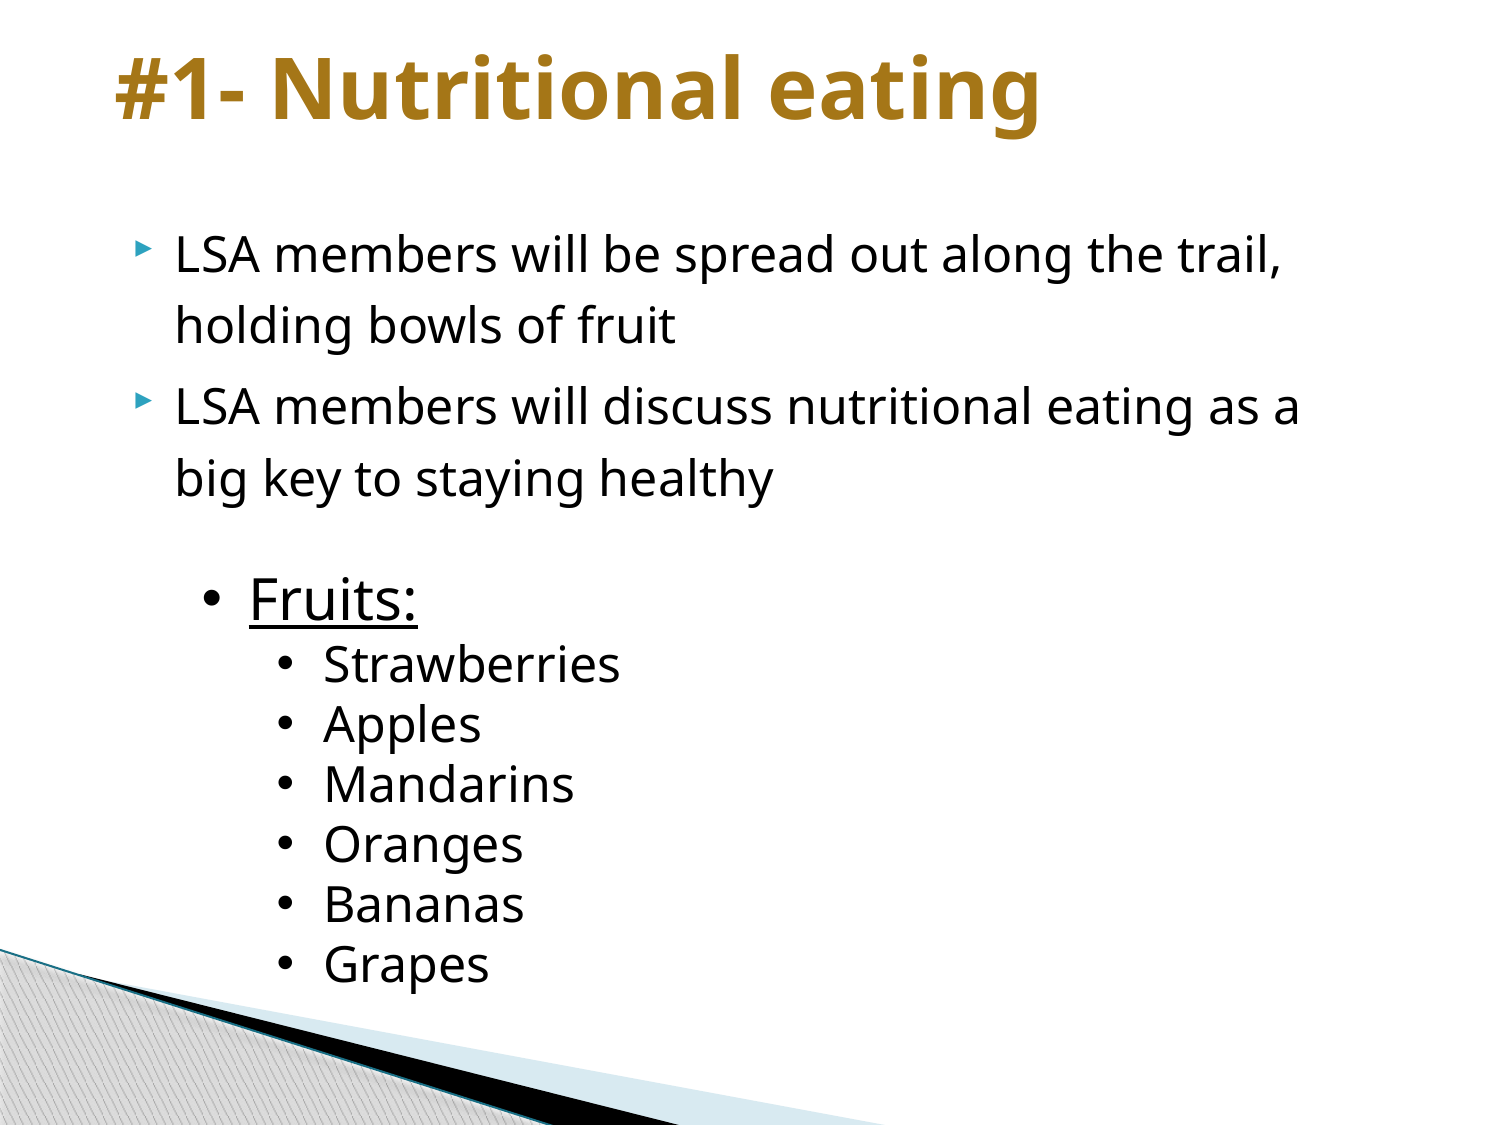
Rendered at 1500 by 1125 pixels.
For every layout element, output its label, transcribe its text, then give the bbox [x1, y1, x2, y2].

text_box Fruits: Strawberries Apples Mandarins Oranges Bananas Grapes [186, 554, 649, 1000]
title #1- Nutritional eating [99, 0, 1400, 180]
list LSA members will be spread out along the trail, holding bowls of fruit LSA members will discuss nutritional eating as a big key to staying healthy [99, 202, 1400, 555]
